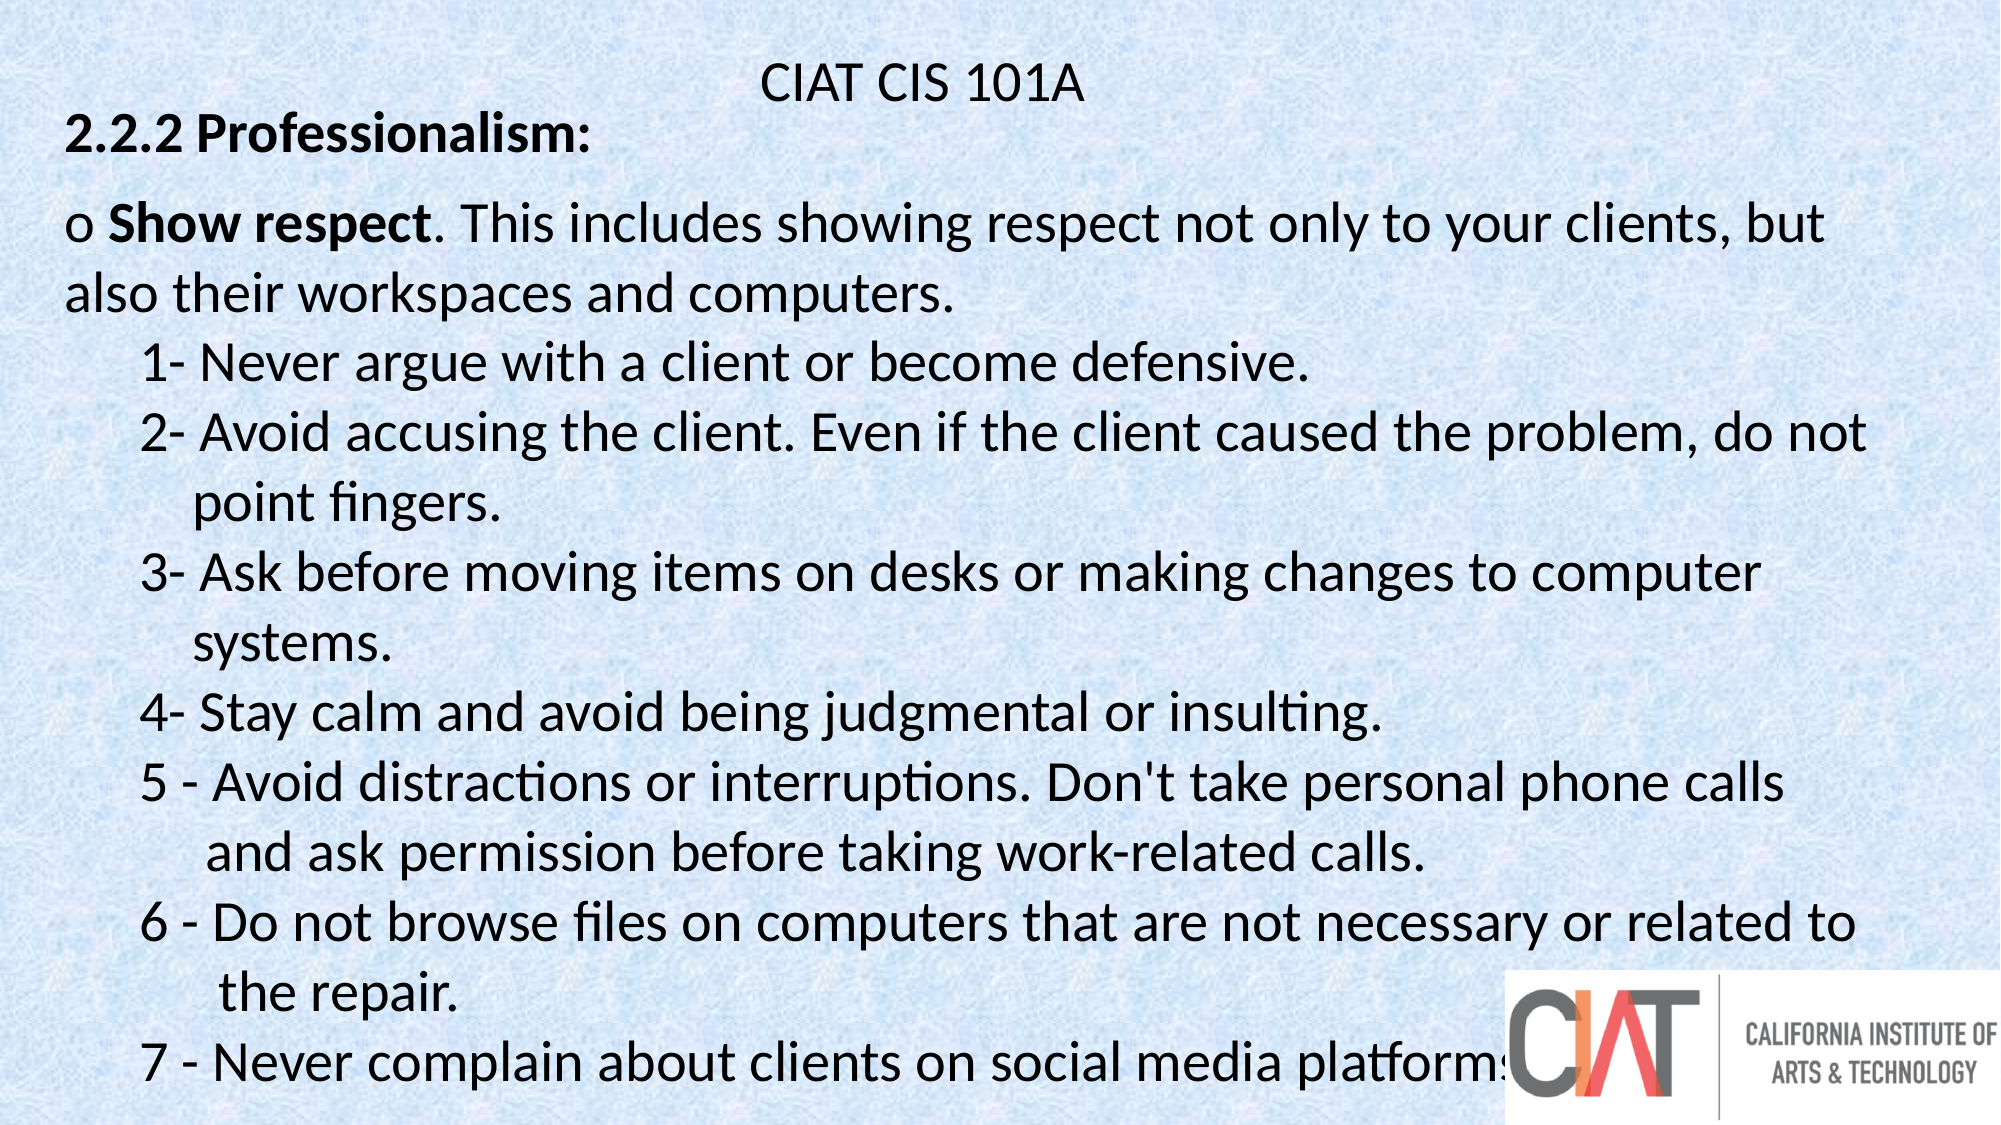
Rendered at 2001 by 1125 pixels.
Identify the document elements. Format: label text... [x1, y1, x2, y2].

picture [0, 0, 2001, 1125]
text_box CIAT CIS 101A [715, 35, 1145, 86]
text_box 2.2.2 Professionalism: o Show respect. This includes showing respect not only to your clients, but also their workspaces and computers. 1- Never argue with a client or become defensive. 2- Avoid accusing the client. Even if the client caused the problem, do not point fingers. 3- Ask before moving items on desks or making changes to computer systems. 4- Stay calm and avoid being judgmental or insulting. 5 - Avoid distractions or interruptions. Don't take personal phone calls and ask permission before taking work-related calls. 6 - Do not browse files on computers that are not necessary or related to the repair. 7 - Never complain about clients on social media platforms. [49, 86, 1906, 1101]
